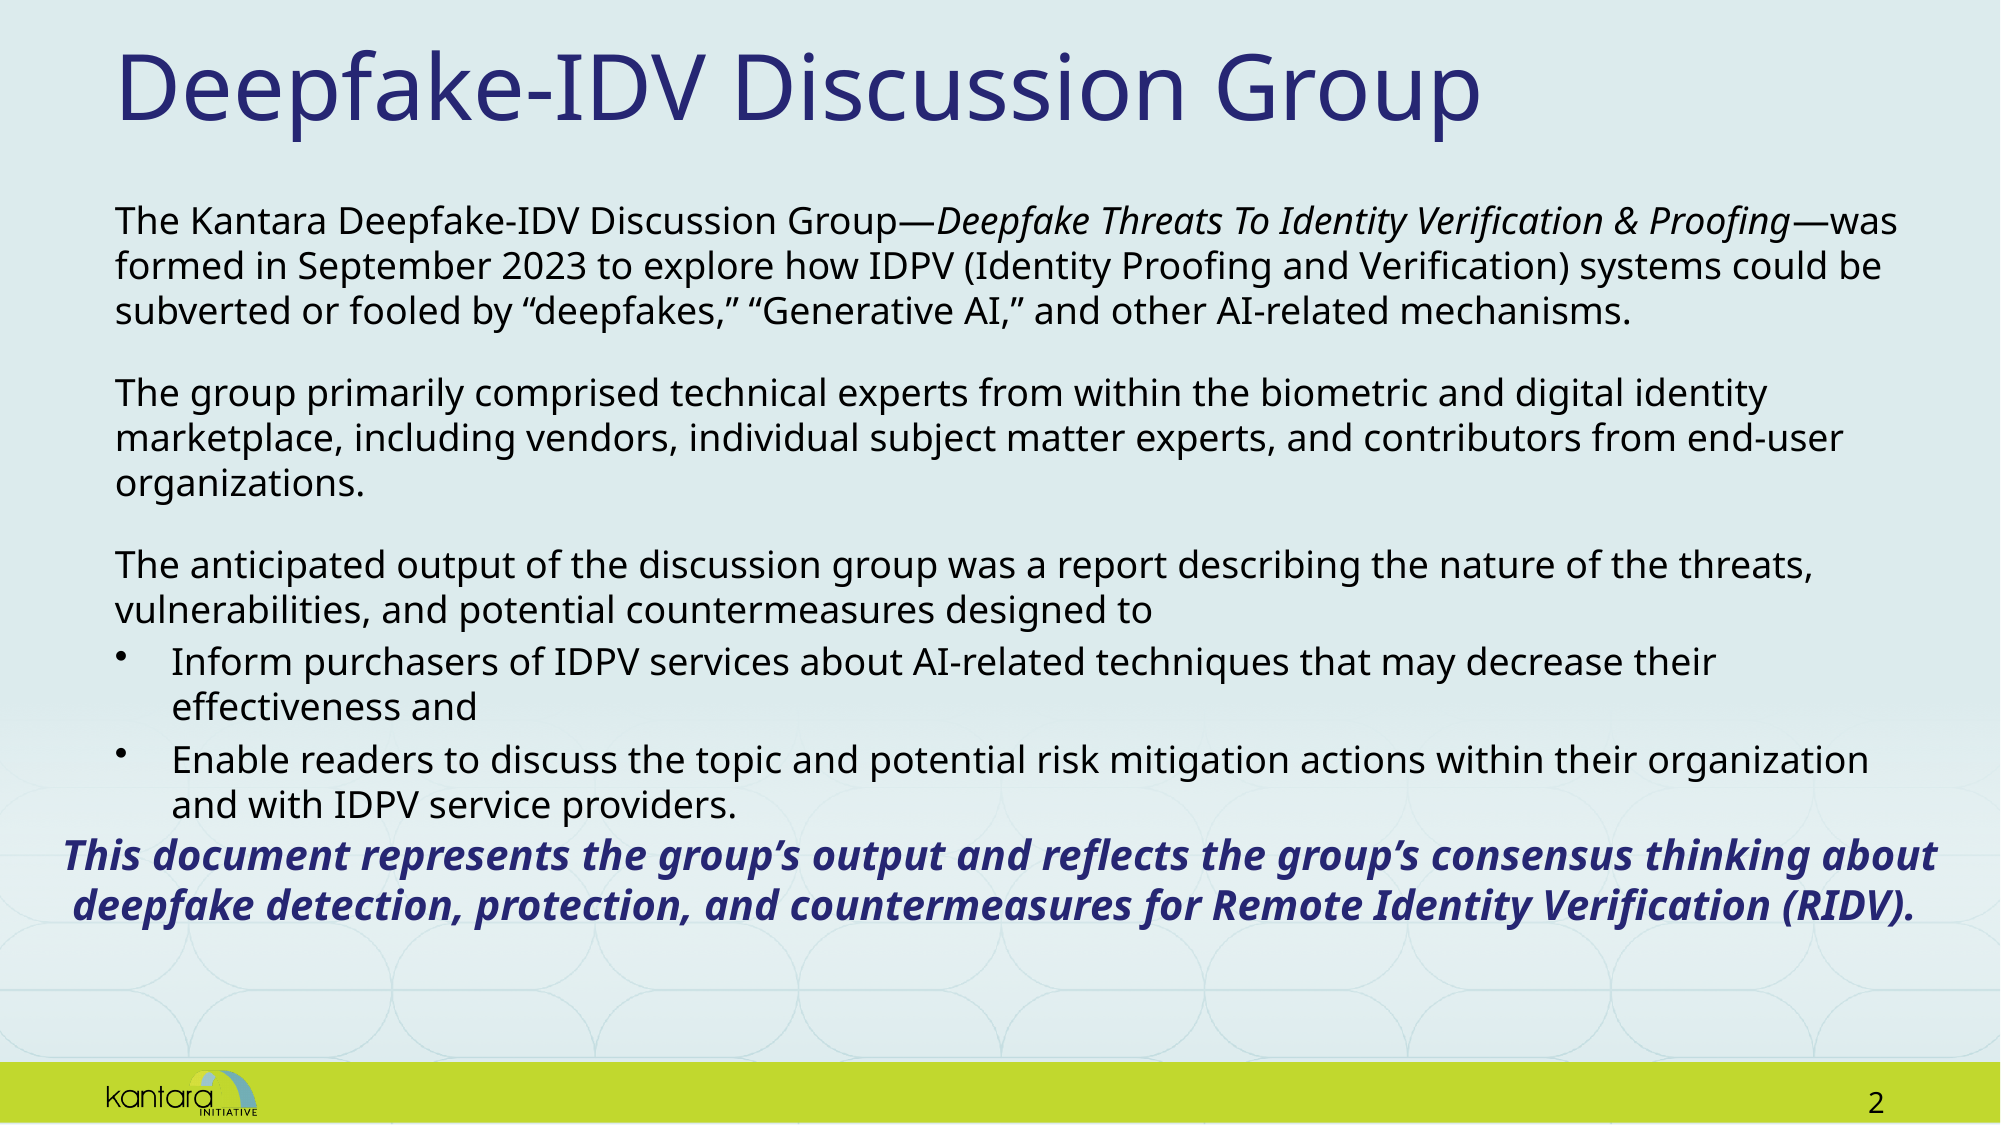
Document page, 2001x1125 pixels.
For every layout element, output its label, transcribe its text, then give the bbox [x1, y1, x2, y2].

list The Kantara Deepfake-IDV Discussion Group—Deepfake Threats To Identity Verification & Proofing—was formed in September 2023 to explore how IDPV (Identity Proofing and Verification) systems could be subverted or fooled by “deepfakes,” “Generative AI,” and other AI-related mechanisms. The group primarily comprised technical experts from within the biometric and digital identity marketplace, including vendors, individual subject matter experts, and contributors from end-user organizations. The anticipated output of the discussion group was a report describing the nature of the threats, vulnerabilities, and potential countermeasures designed to Inform purchasers of IDPV services about AI-related techniques that may decrease their effectiveness and Enable readers to discuss the topic and potential risk mitigation actions within their organization and with IDPV service providers. [99, 189, 1955, 798]
title Deepfake-IDV Discussion Group [99, 0, 1900, 178]
picture [0, 0, 2001, 1062]
picture [0, 1063, 2001, 1125]
text_box This document represents the group’s output and reflects the group’s consensus thinking about deepfake detection, protection, and countermeasures for Remote Identity Verification (RIDV). [22, 820, 1978, 936]
slide_number 1 [1433, 1077, 1900, 1124]
